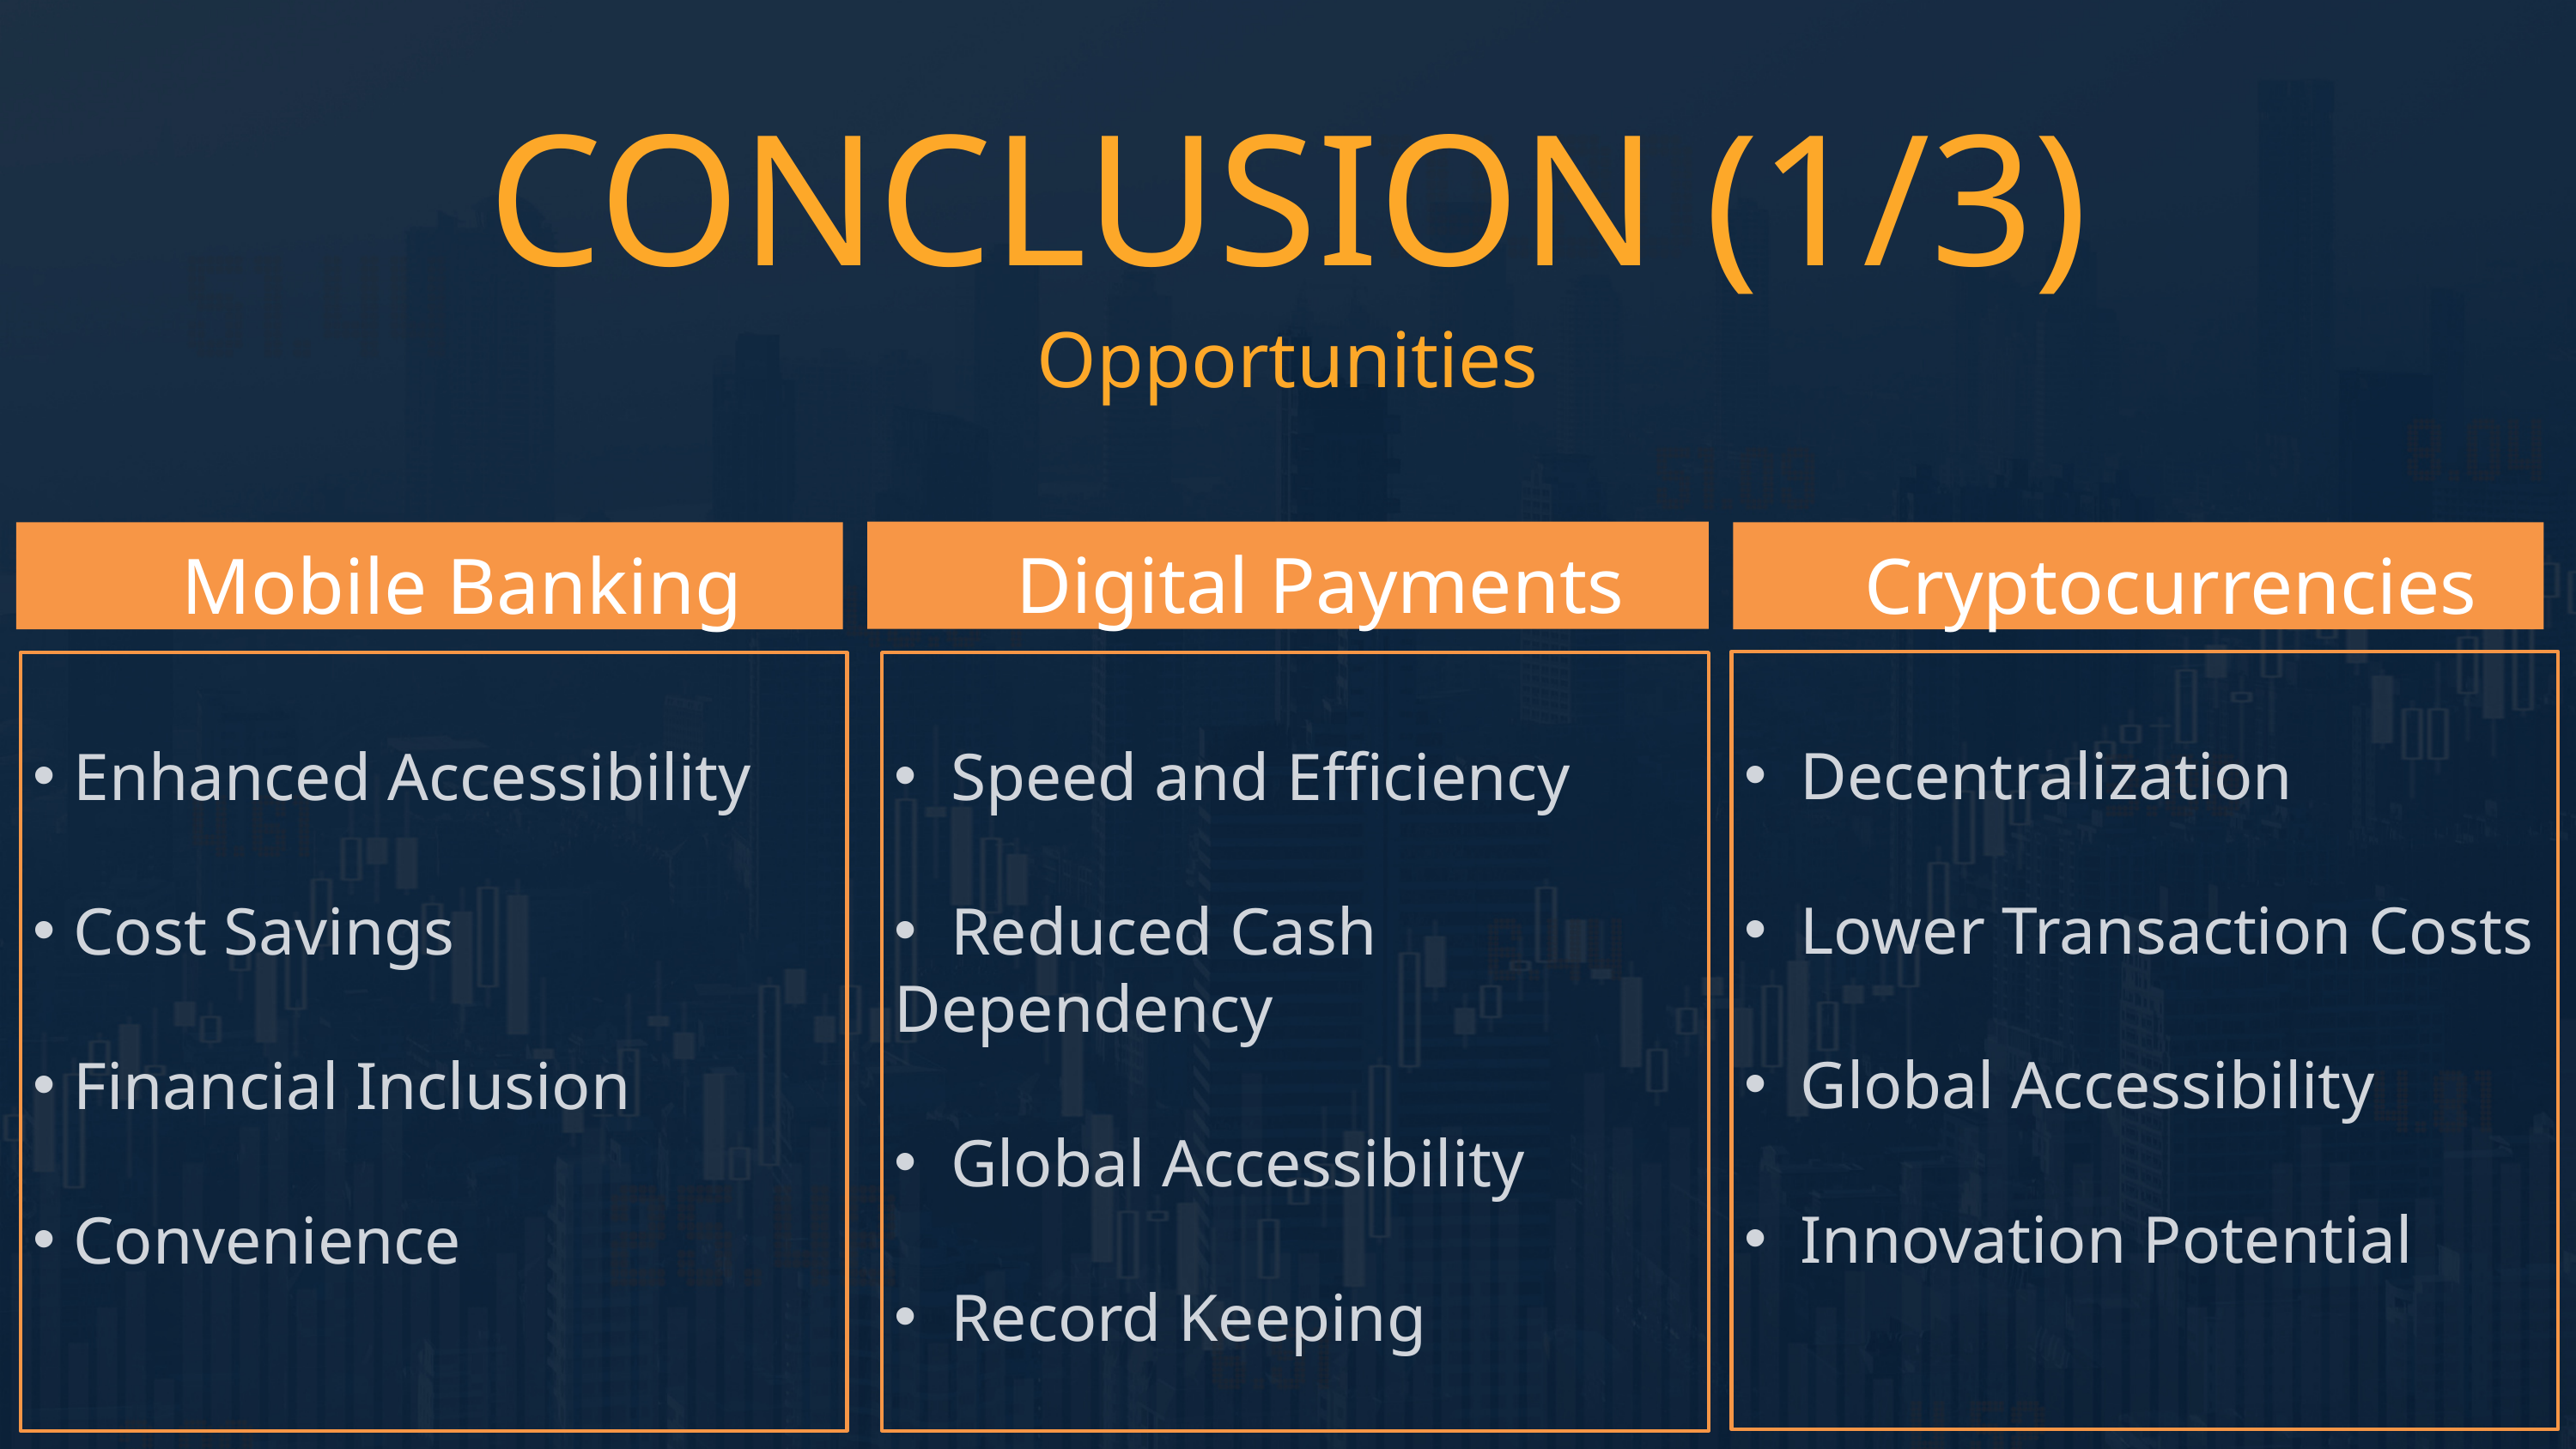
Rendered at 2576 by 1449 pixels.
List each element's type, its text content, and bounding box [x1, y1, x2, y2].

text_box Cryptocurrencies [1733, 522, 2544, 630]
text_box Decentralization Lower Transaction Costs Global Accessibility Innovation Potential [1729, 650, 2560, 1431]
text_box CONCLUSION (1/3) [479, 48, 2097, 302]
text_box Opportunities [859, 295, 1717, 403]
text_box Speed and Efficiency Reduced Cash Dependency Global Accessibility Record Keeping [880, 651, 1710, 1433]
text_box [0, 0, 2576, 1449]
text_box Enhanced Accessibility Cost Savings Financial Inclusion Convenience [19, 651, 849, 1433]
text_box Digital Payments [867, 521, 1709, 629]
text_box Mobile Banking [15, 522, 843, 630]
